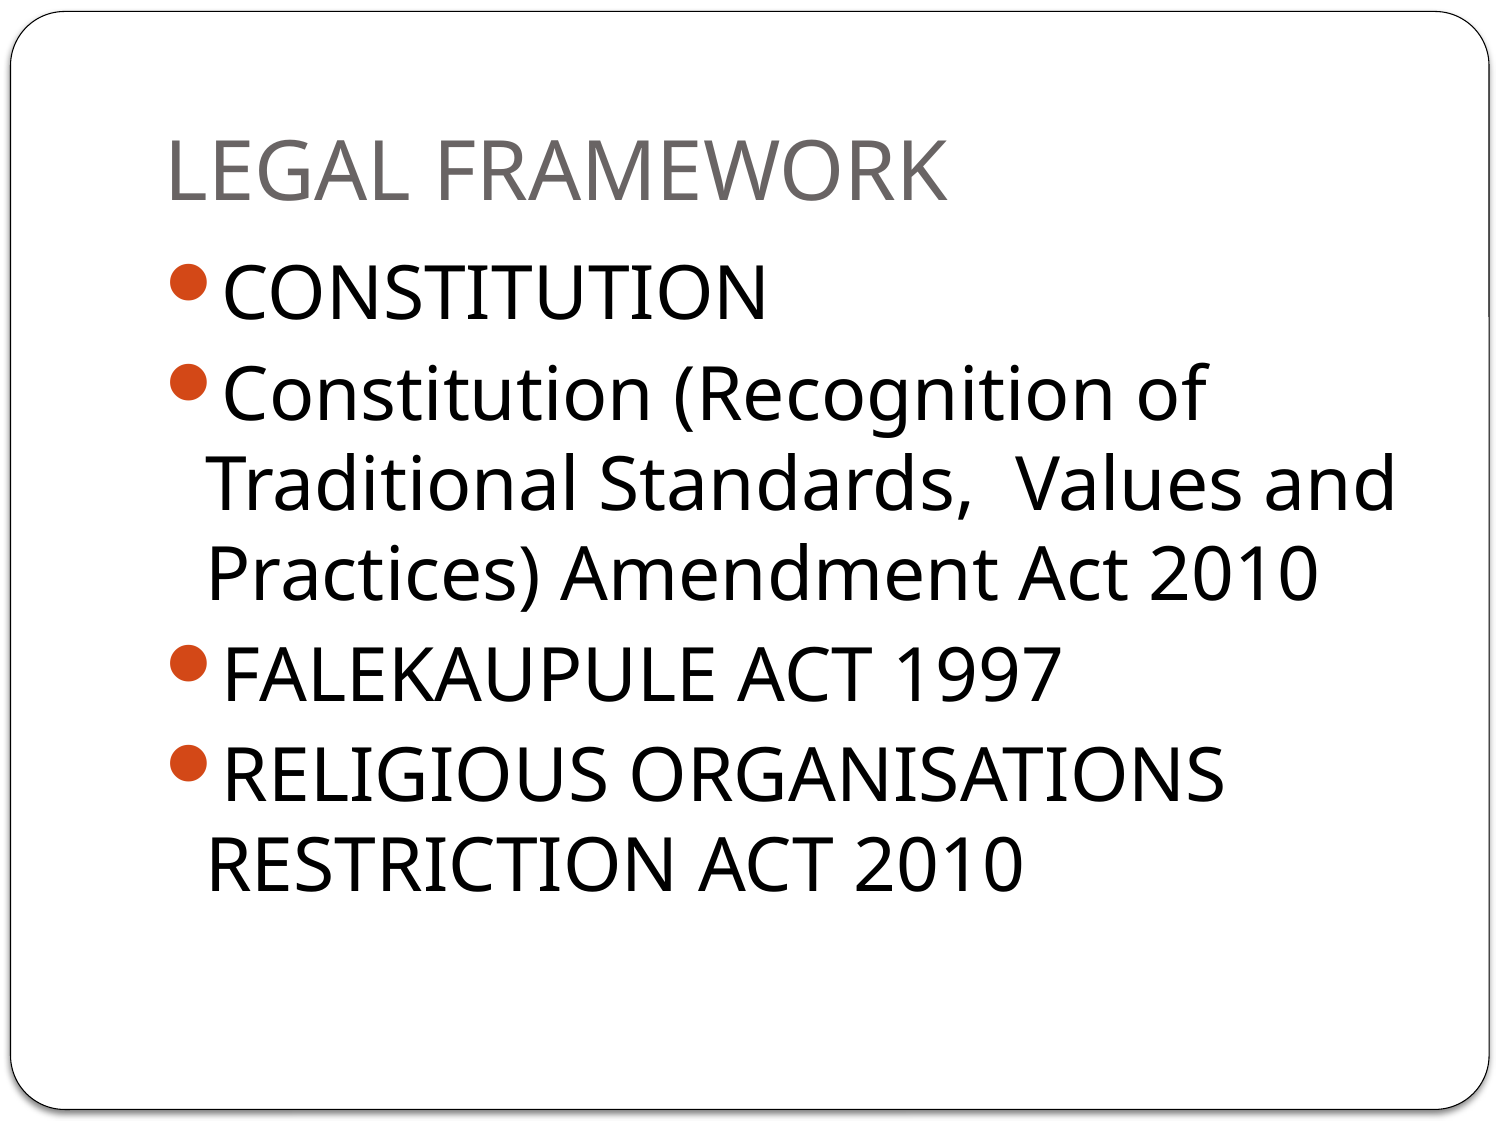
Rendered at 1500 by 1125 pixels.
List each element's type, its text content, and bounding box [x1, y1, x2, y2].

list CONSTITUTION Constitution (Recognition of Traditional Standards, Values and Practices) Amendment Act 2010 FALEKAUPULE ACT 1997 RELIGIOUS ORGANISATIONS RESTRICTION ACT 2010 [150, 237, 1425, 988]
title LEGAL FRAMEWORK [150, 45, 1425, 233]
